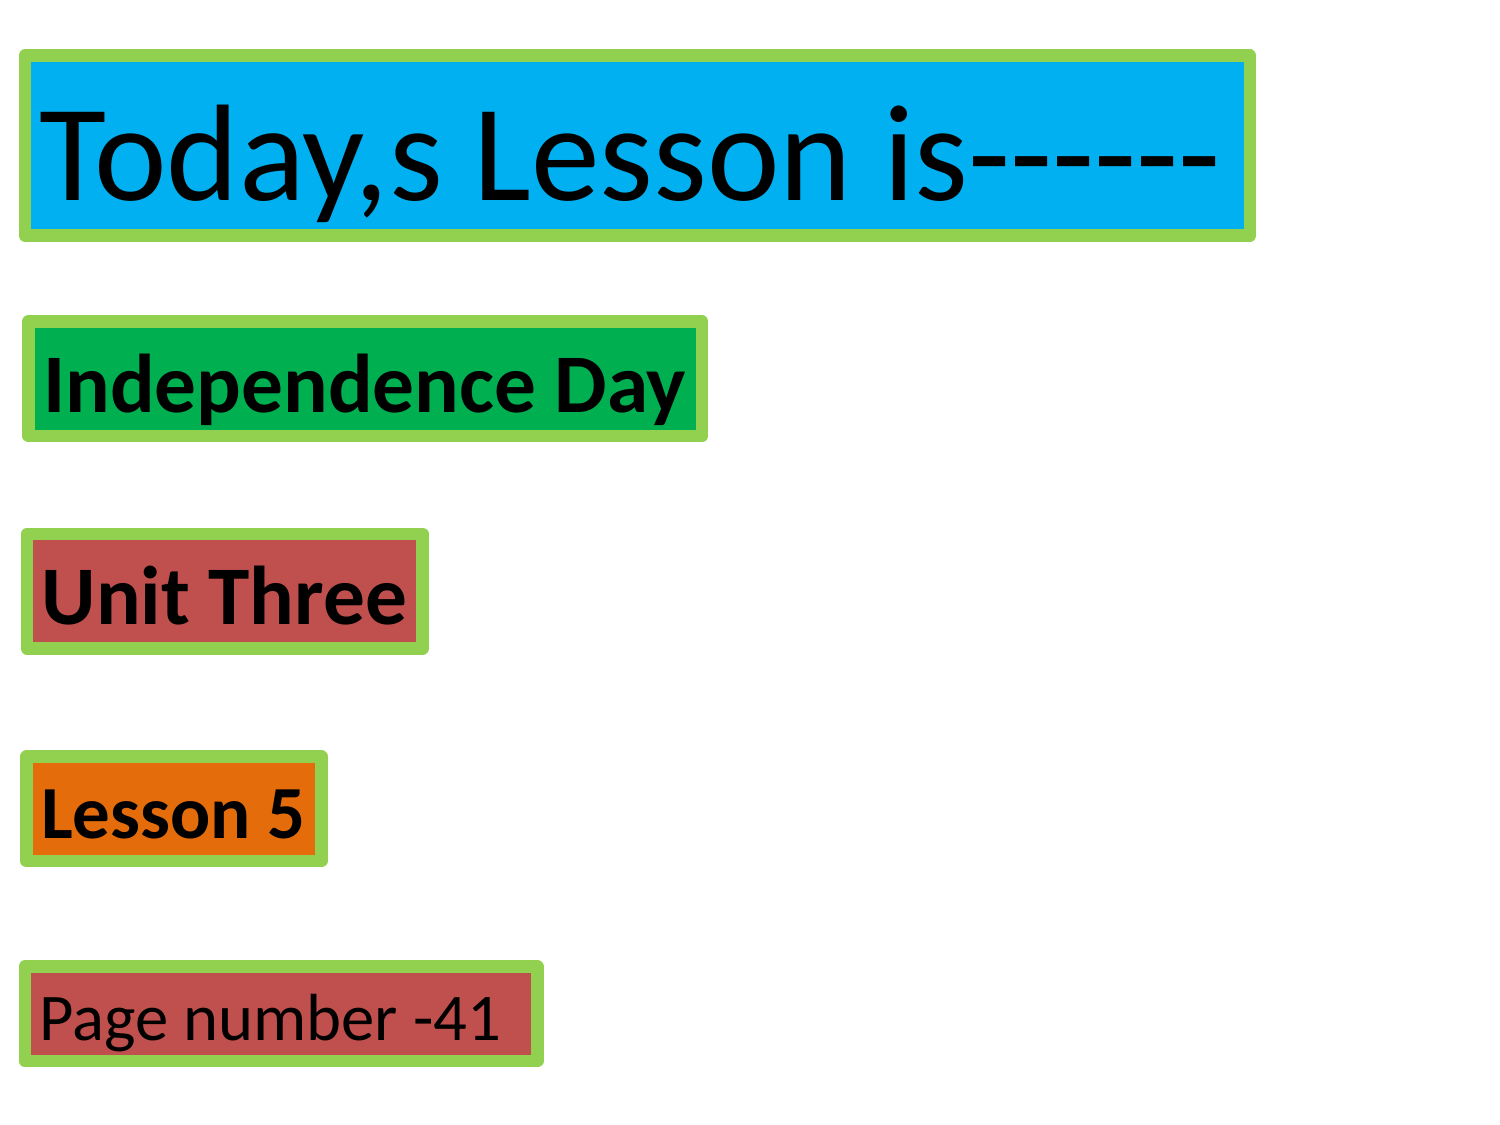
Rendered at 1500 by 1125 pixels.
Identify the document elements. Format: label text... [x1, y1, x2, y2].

text_box Today,s Lesson is------ [24, 55, 1250, 236]
text_box Independence Day [28, 321, 702, 437]
text_box Lesson 5 [26, 756, 322, 862]
text_box Page number -41 [24, 966, 538, 1062]
text_box Unit Three [27, 533, 423, 649]
